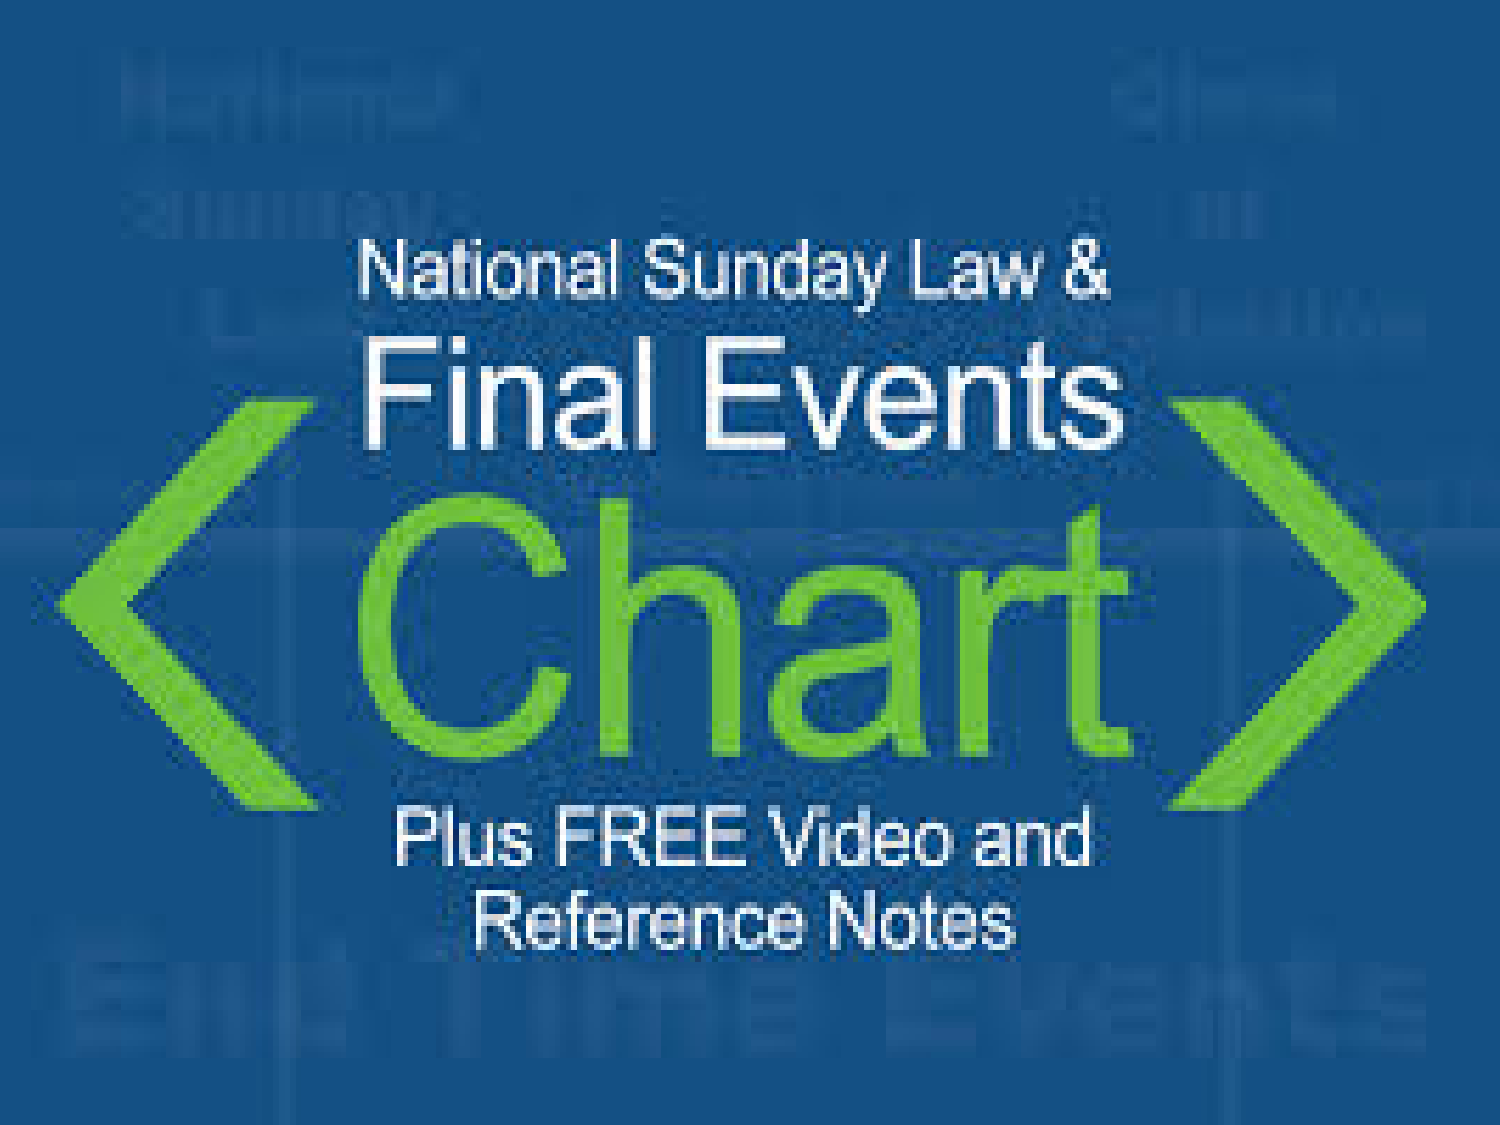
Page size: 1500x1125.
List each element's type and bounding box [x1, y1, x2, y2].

list [0, 0, 1500, 1125]
